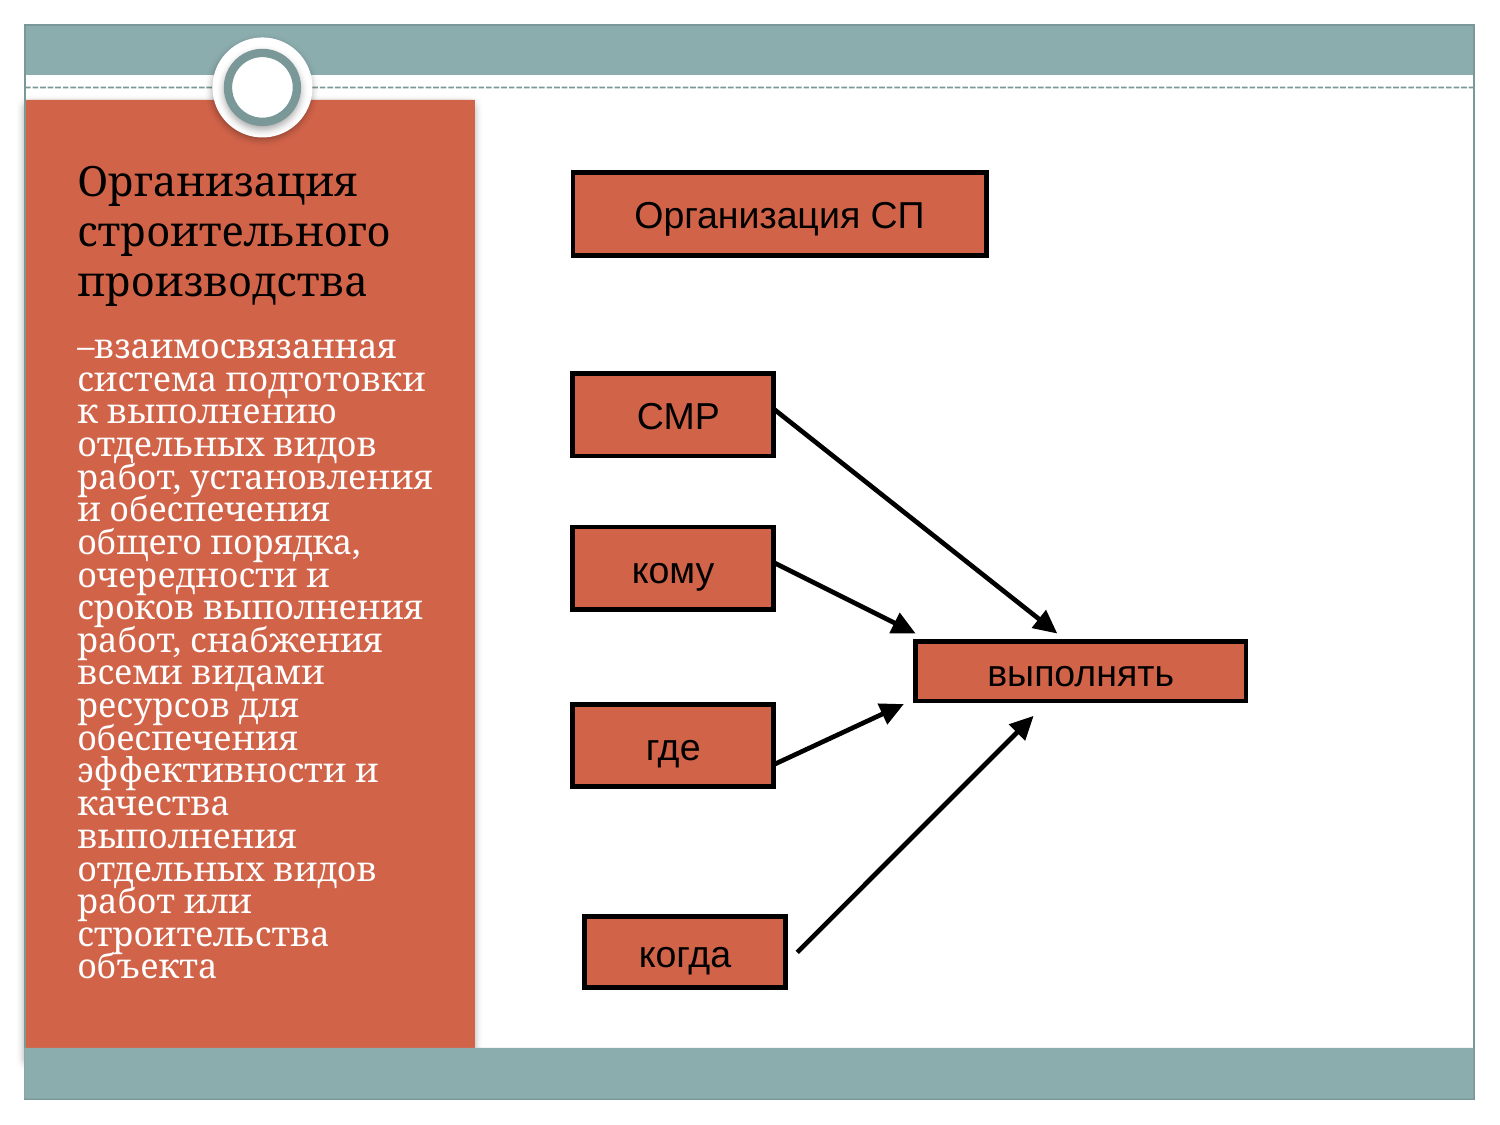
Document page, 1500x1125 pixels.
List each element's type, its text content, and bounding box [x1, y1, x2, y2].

text_box [797, 716, 1034, 953]
text_box [773, 408, 1058, 634]
text_box [773, 562, 916, 634]
text_box [773, 703, 904, 765]
text_box где [572, 704, 774, 787]
text_box когда [584, 916, 786, 988]
text_box кому [572, 527, 774, 610]
list –взаимосвязанная система подготовки к выполнению отдельных видов работ, установления и обеспечения общего порядка, очередности и сроков выполнения работ, снабжения всеми видами ресурсов для обеспечения эффективности и качества выполнения отдельных видов работ или строительства объекта [62, 324, 450, 1005]
text_box Организация СП [572, 172, 987, 256]
text_box выполнять [915, 641, 1247, 702]
text_box СМР [572, 373, 774, 457]
title Организация строительного производства [62, 149, 450, 313]
